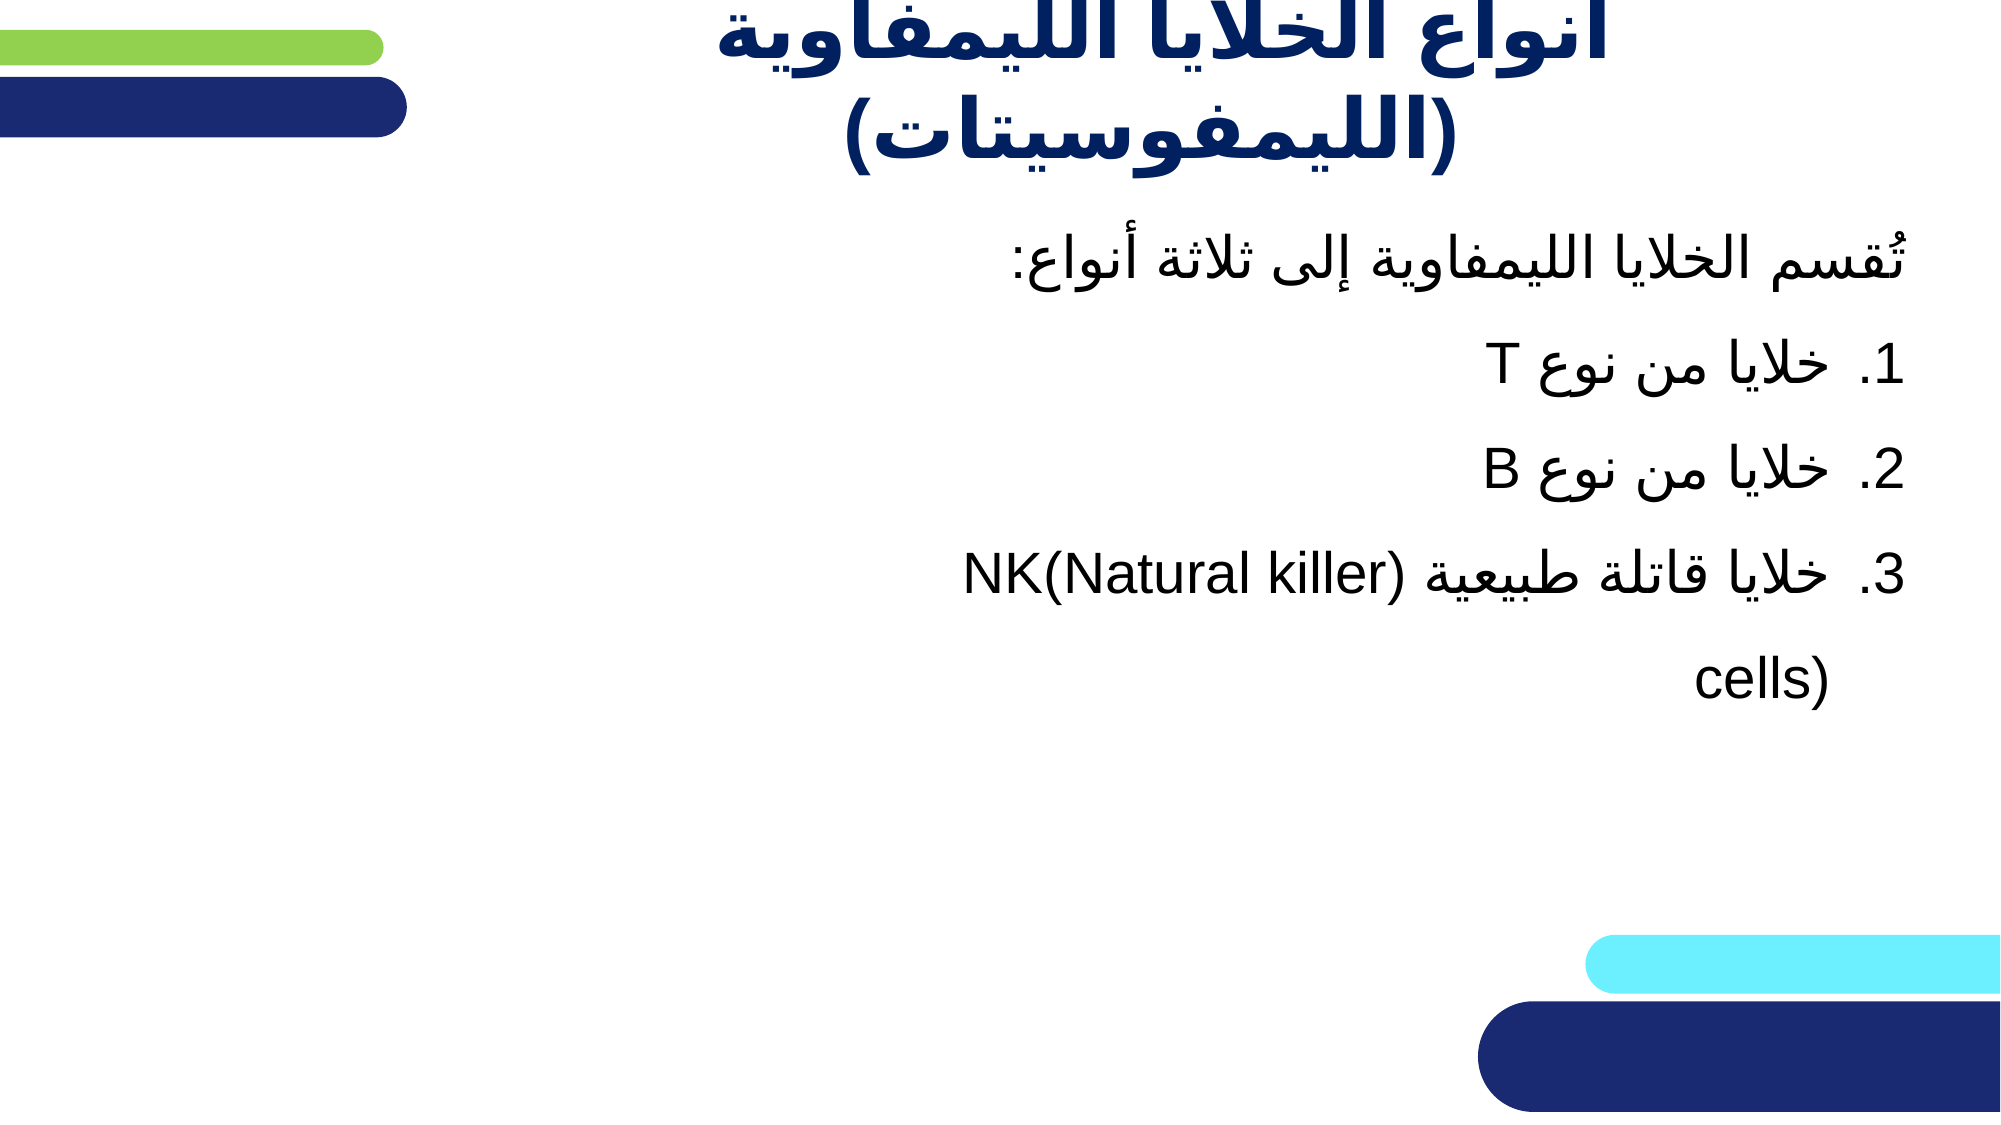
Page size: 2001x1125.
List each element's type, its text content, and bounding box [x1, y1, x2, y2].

text_box تُقسم الخلايا الليمفاوية إلى ثلاثة أنواع: خلايا من نوع T خلايا من نوع B خلايا قاتلة طبيعية (NK(Natural killer cells) [803, 177, 1921, 718]
title أنواع الخلايا الليمفاوية (الليمفوسيتات) [360, 16, 1943, 135]
